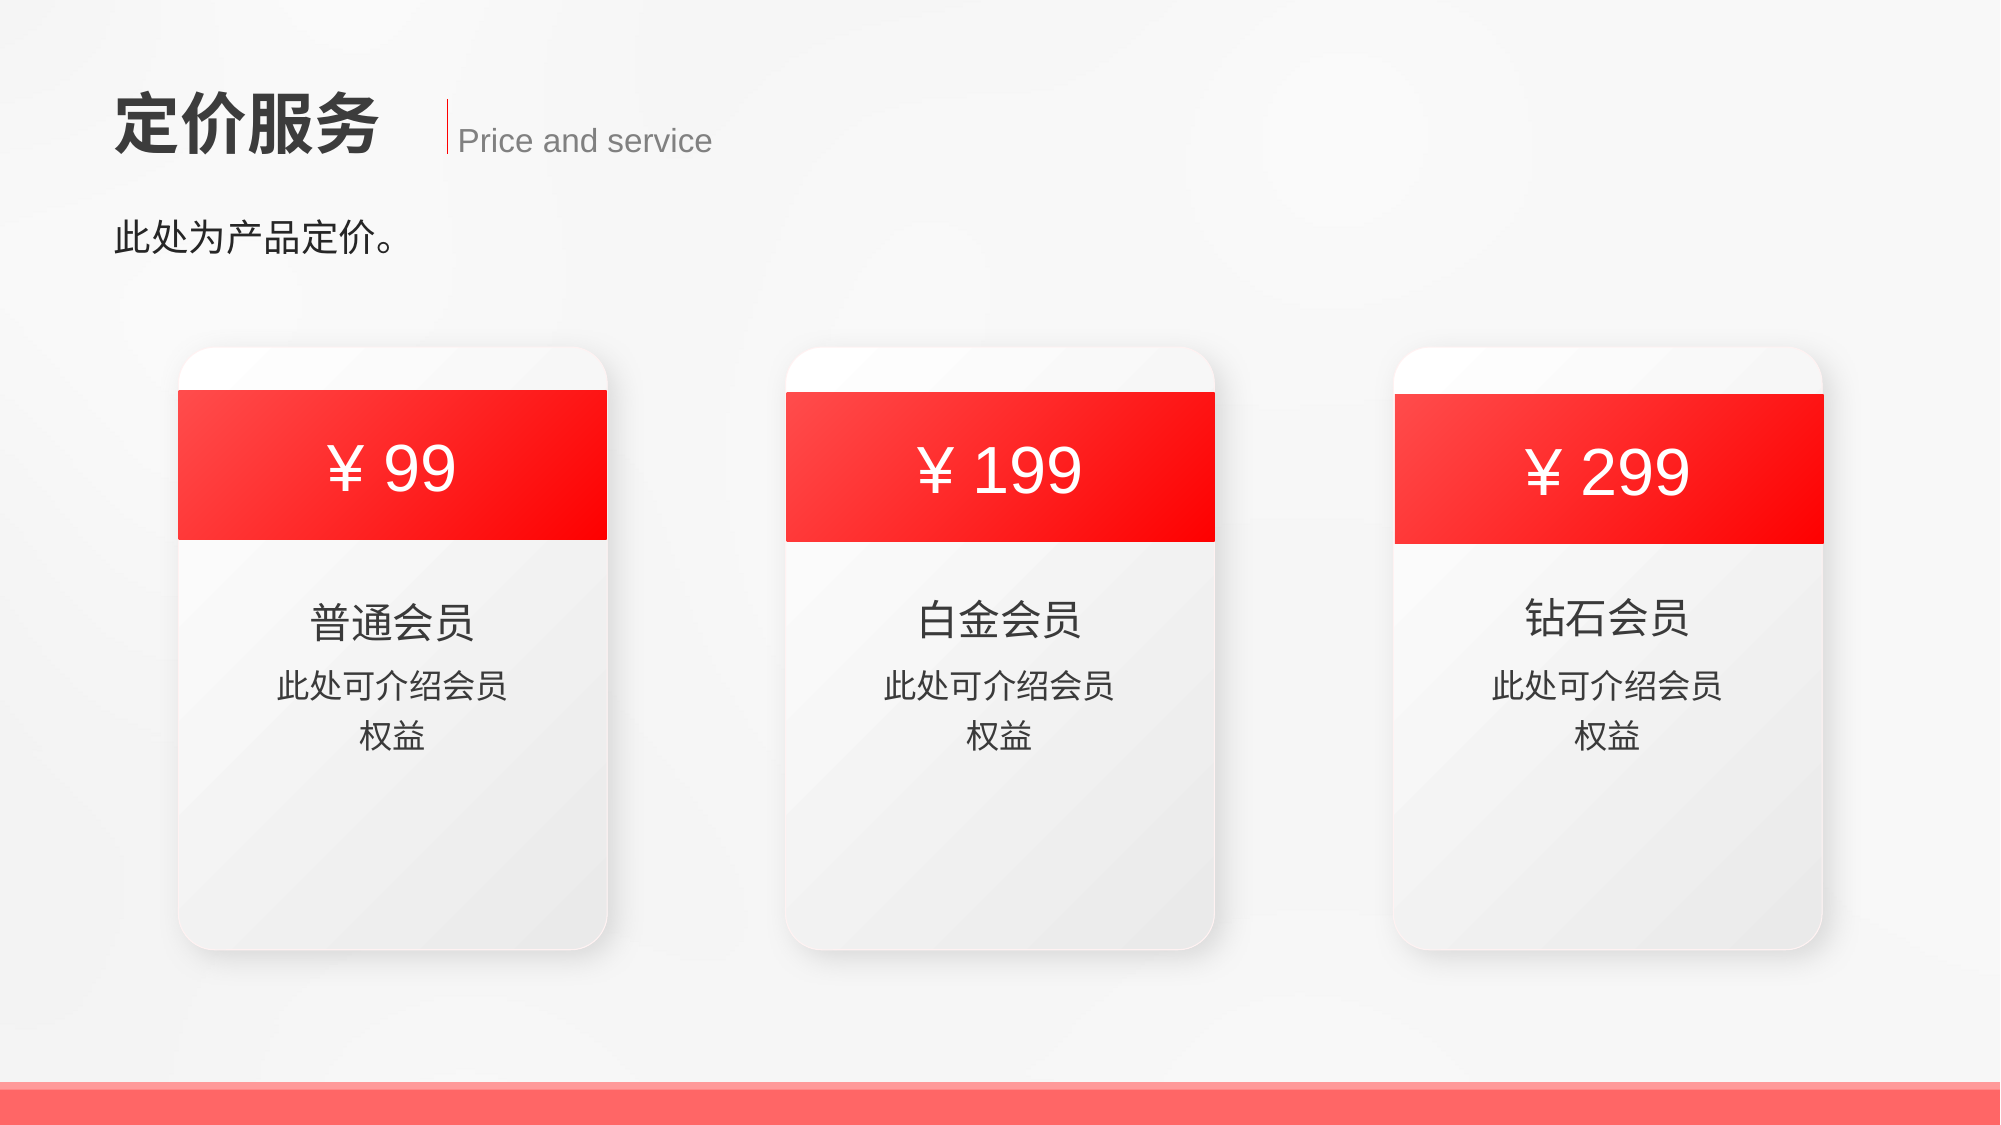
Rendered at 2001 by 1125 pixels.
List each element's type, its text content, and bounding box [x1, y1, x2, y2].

list 普通会员 [200, 602, 586, 659]
list 此处可介绍会员权益 [1481, 655, 1735, 871]
list 此处可介绍会员权益 [266, 655, 520, 871]
list 此处为产品定价。 [114, 204, 1886, 275]
list 此处可介绍会员权益 [873, 657, 1127, 871]
list 定价服务 [114, 90, 422, 161]
list 白金会员 [808, 599, 1192, 657]
list 钻石会员 [1414, 597, 1801, 654]
list Price and service [457, 90, 929, 161]
picture [0, 0, 2001, 1125]
